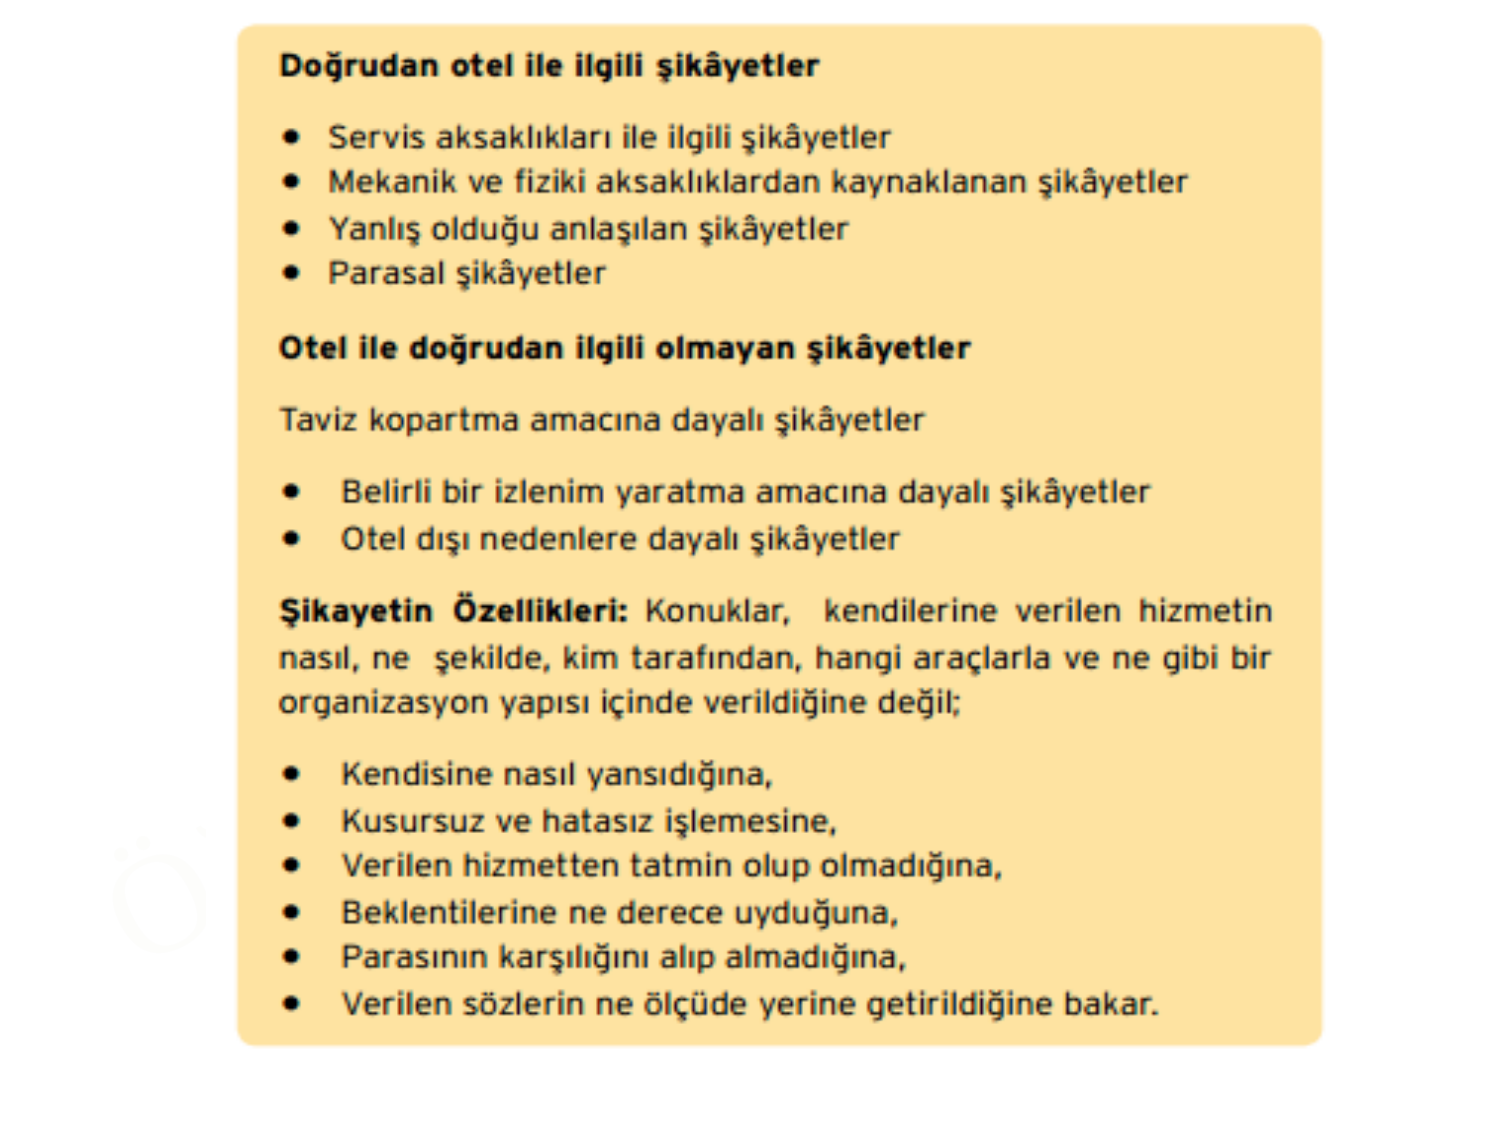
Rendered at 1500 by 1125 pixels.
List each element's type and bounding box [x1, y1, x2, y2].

picture [206, 18, 1377, 1071]
